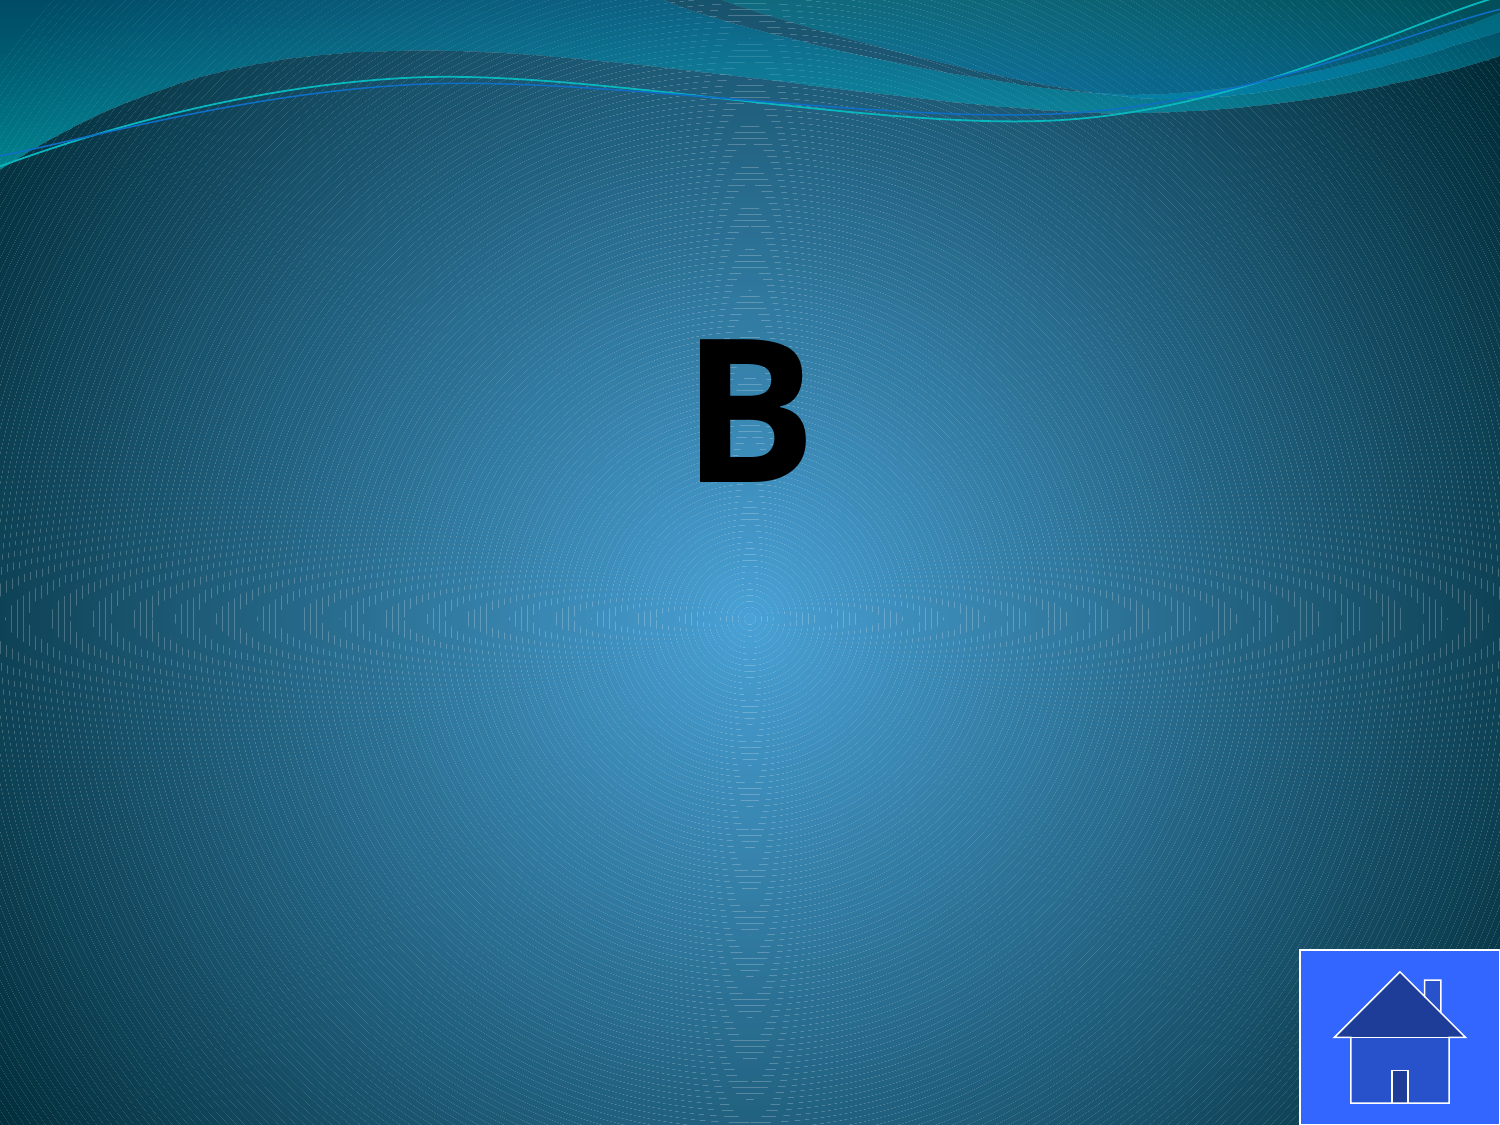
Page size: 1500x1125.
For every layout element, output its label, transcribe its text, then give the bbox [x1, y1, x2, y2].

text_box B [87, 274, 1413, 530]
text_box [1299, 950, 1500, 1125]
